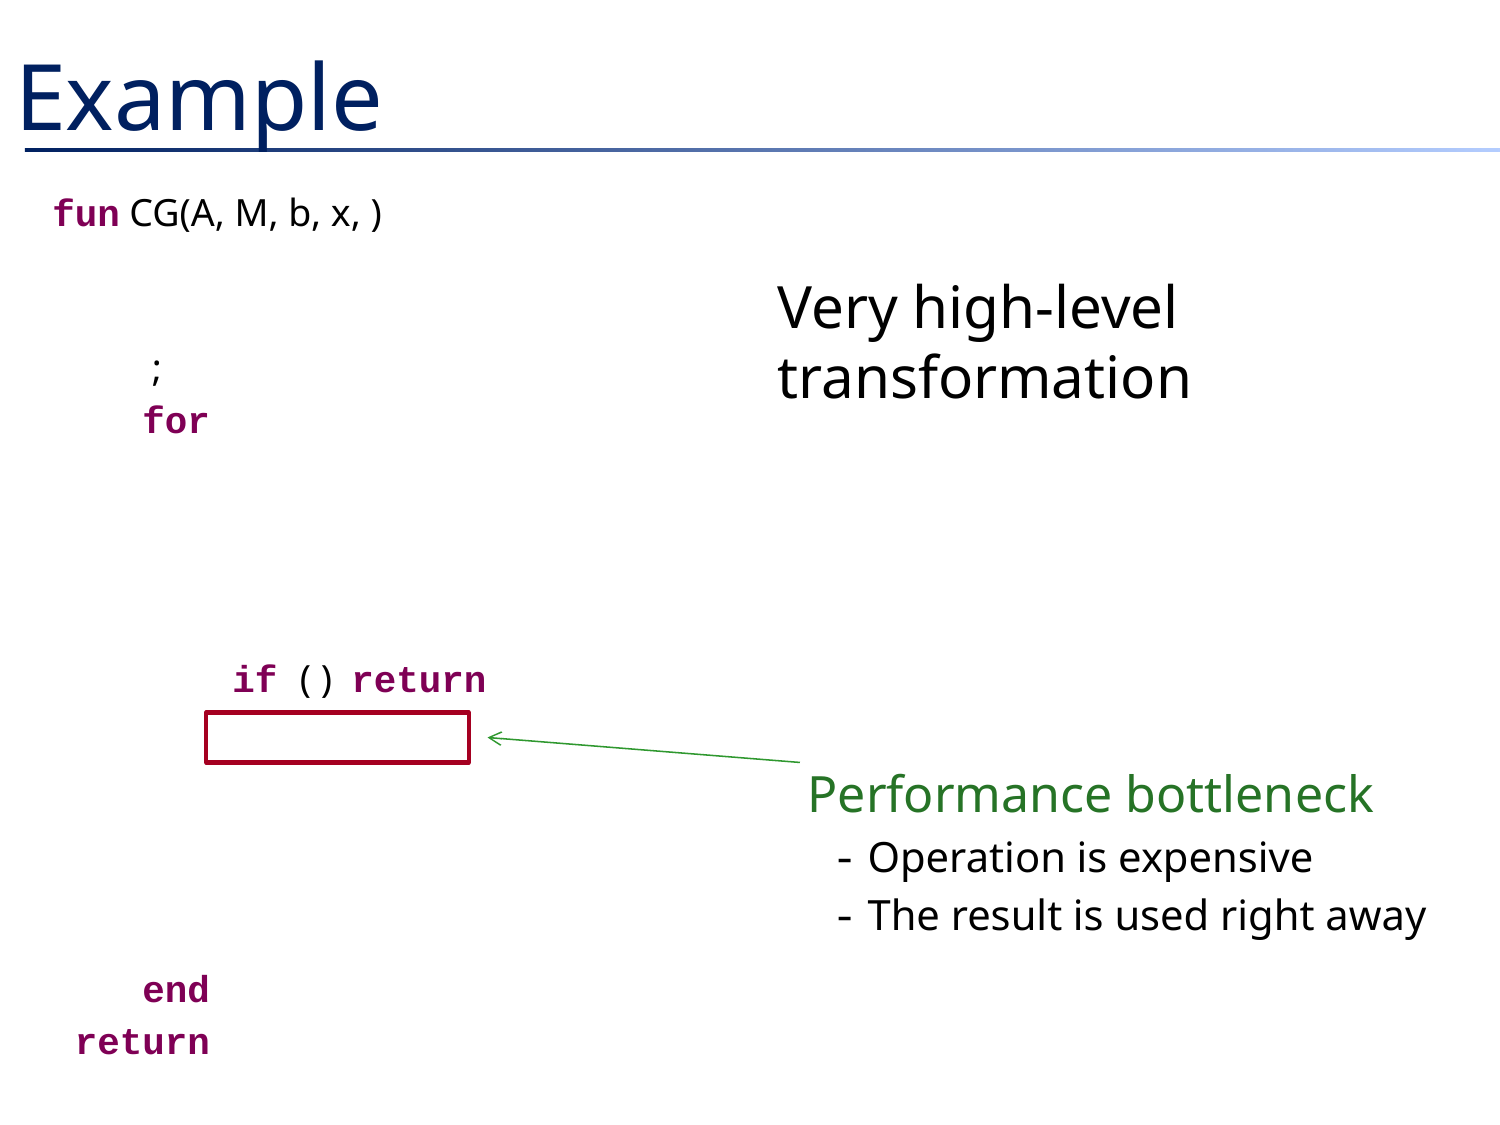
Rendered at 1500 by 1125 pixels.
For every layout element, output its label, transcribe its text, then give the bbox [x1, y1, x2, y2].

text_box [204, 710, 471, 765]
list Very high-level transformation Performance bottleneck Operation is expensive The result is used right away [762, 262, 1475, 1005]
title Example [0, 0, 1475, 188]
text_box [487, 737, 801, 763]
